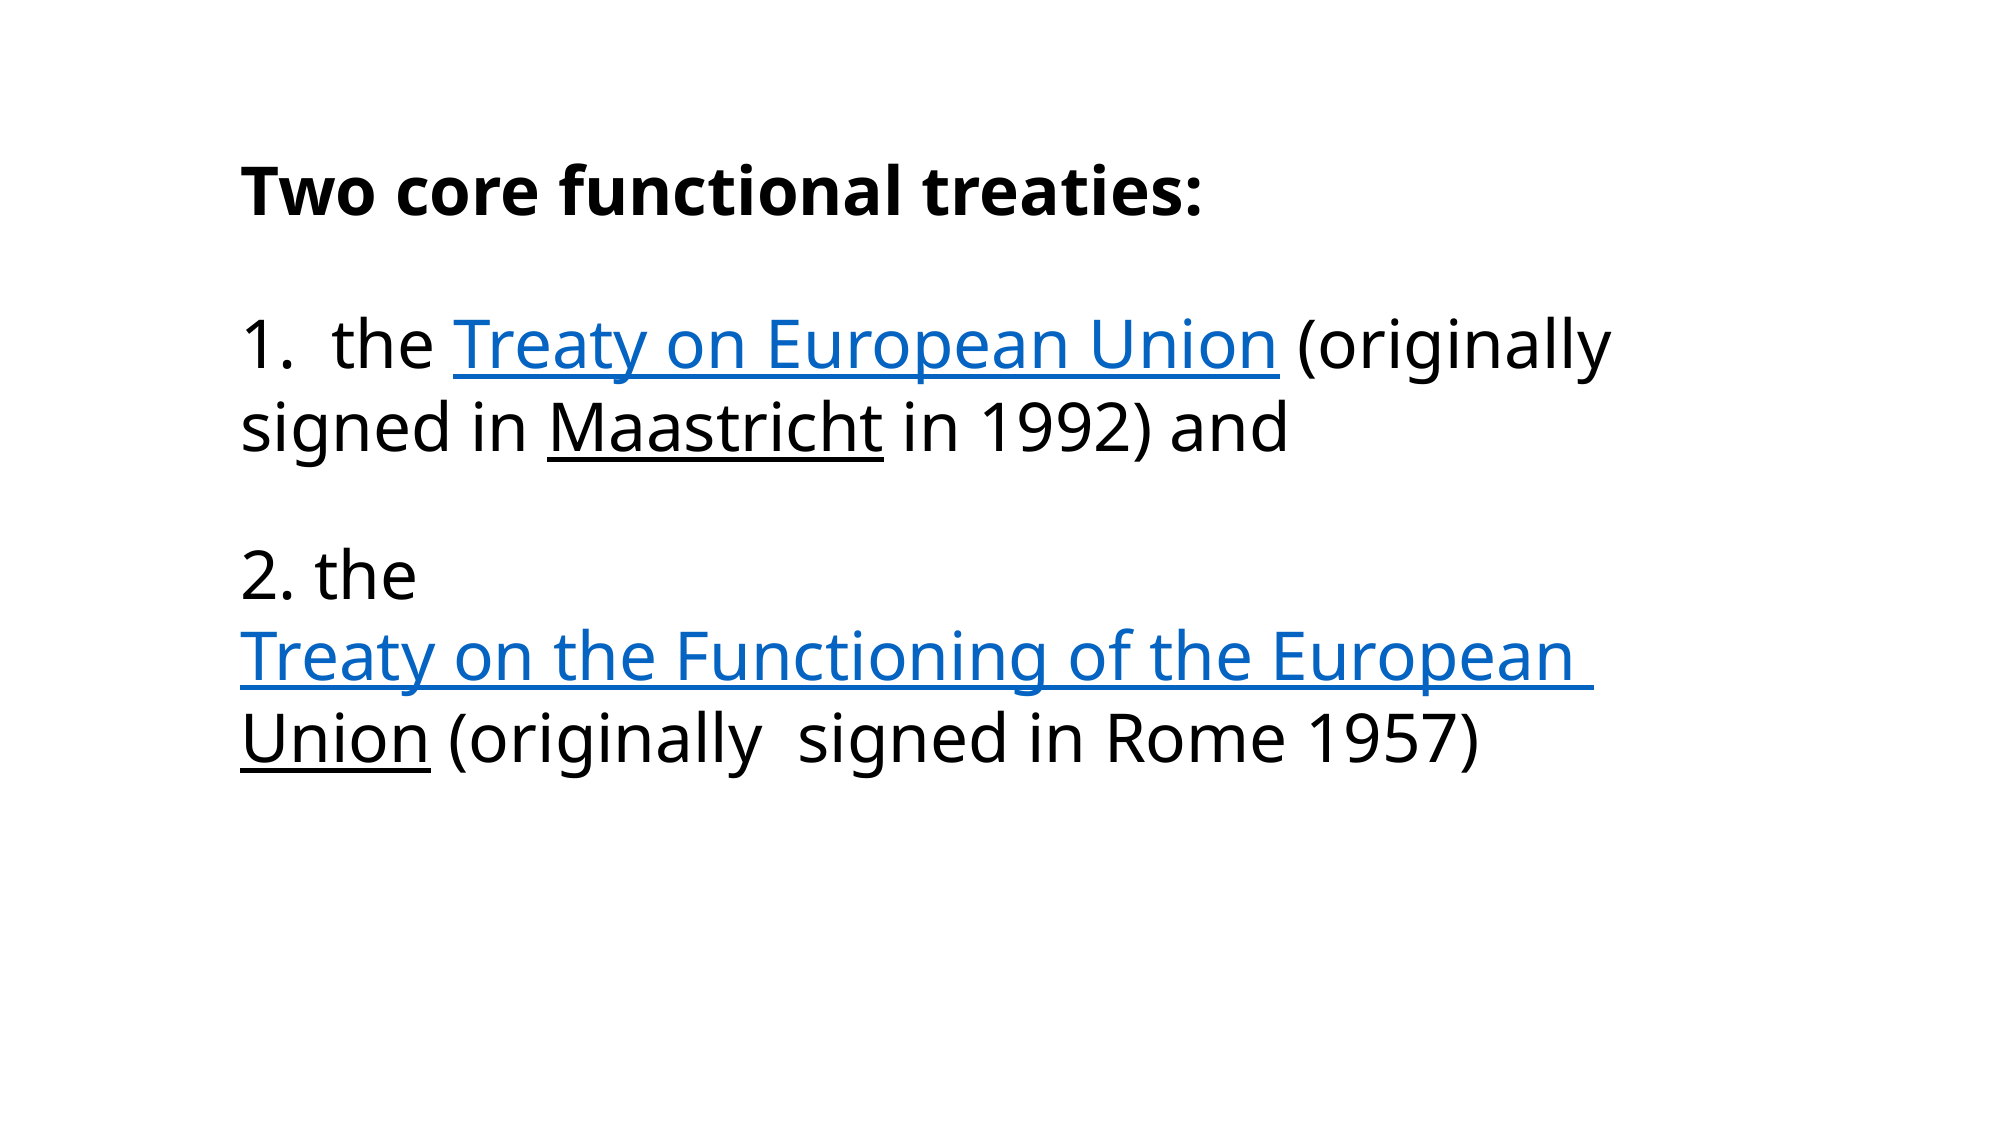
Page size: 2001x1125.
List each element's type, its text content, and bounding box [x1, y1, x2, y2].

title Two core functional treaties: 1. the Treaty on European Union (originally signed in Maastricht in 1992) and 2. the Treaty on the Functioning of the European Union (originally signed in Rome 1957) [225, 137, 1710, 787]
